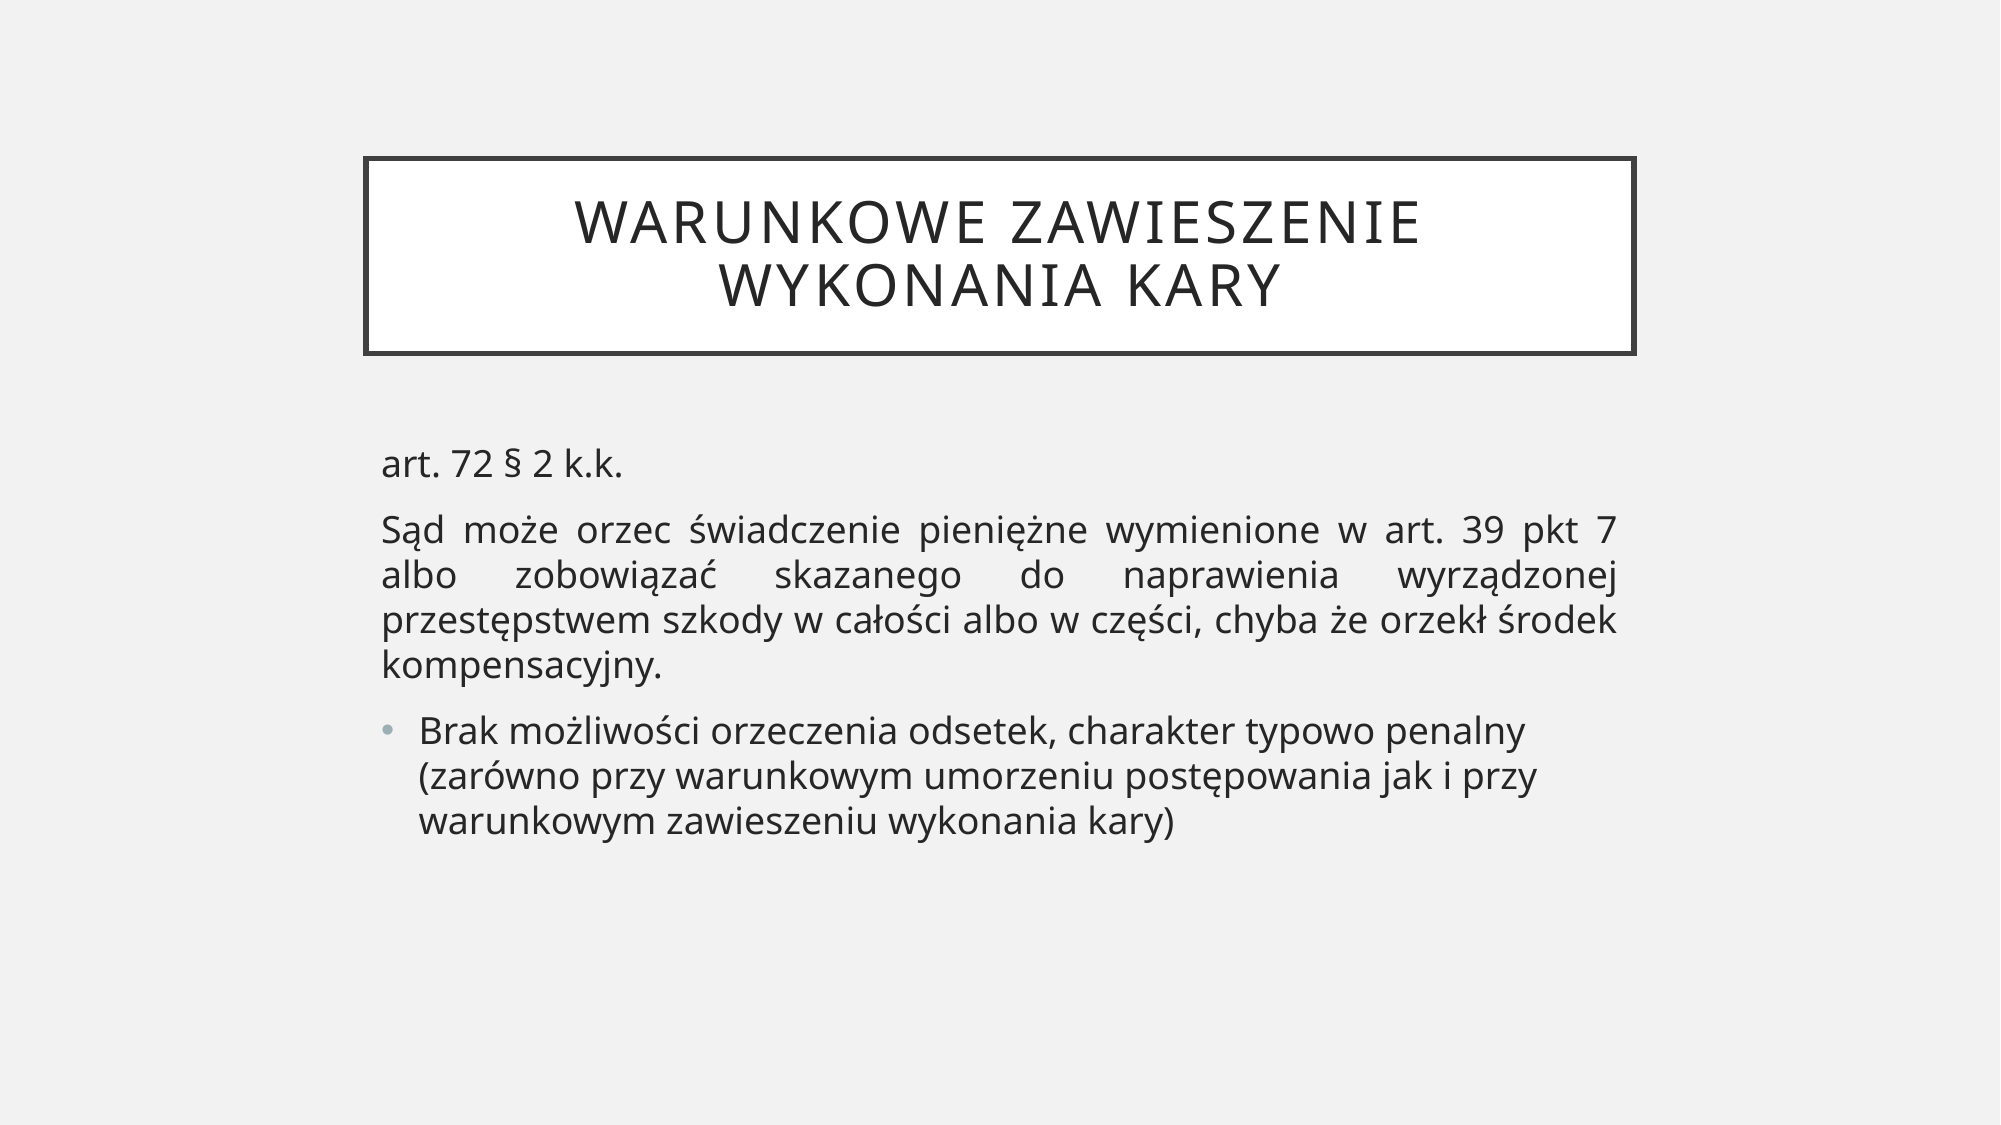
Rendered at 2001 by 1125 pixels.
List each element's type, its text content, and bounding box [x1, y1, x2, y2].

title Warunkowe zawieszenie wykonania kary [363, 156, 1637, 356]
list art. 72 § 2 k.k. Sąd może orzec świadczenie pieniężne wymienione w art. 39 pkt 7 albo zobowiązać skazanego do naprawienia wyrządzonej przestępstwem szkody w całości albo w części, chyba że orzekł środek kompensacyjny. Brak możliwości orzeczenia odsetek, charakter typowo penalny (zarówno przy warunkowym umorzeniu postępowania jak i przy warunkowym zawieszeniu wykonania kary) [366, 432, 1634, 942]
